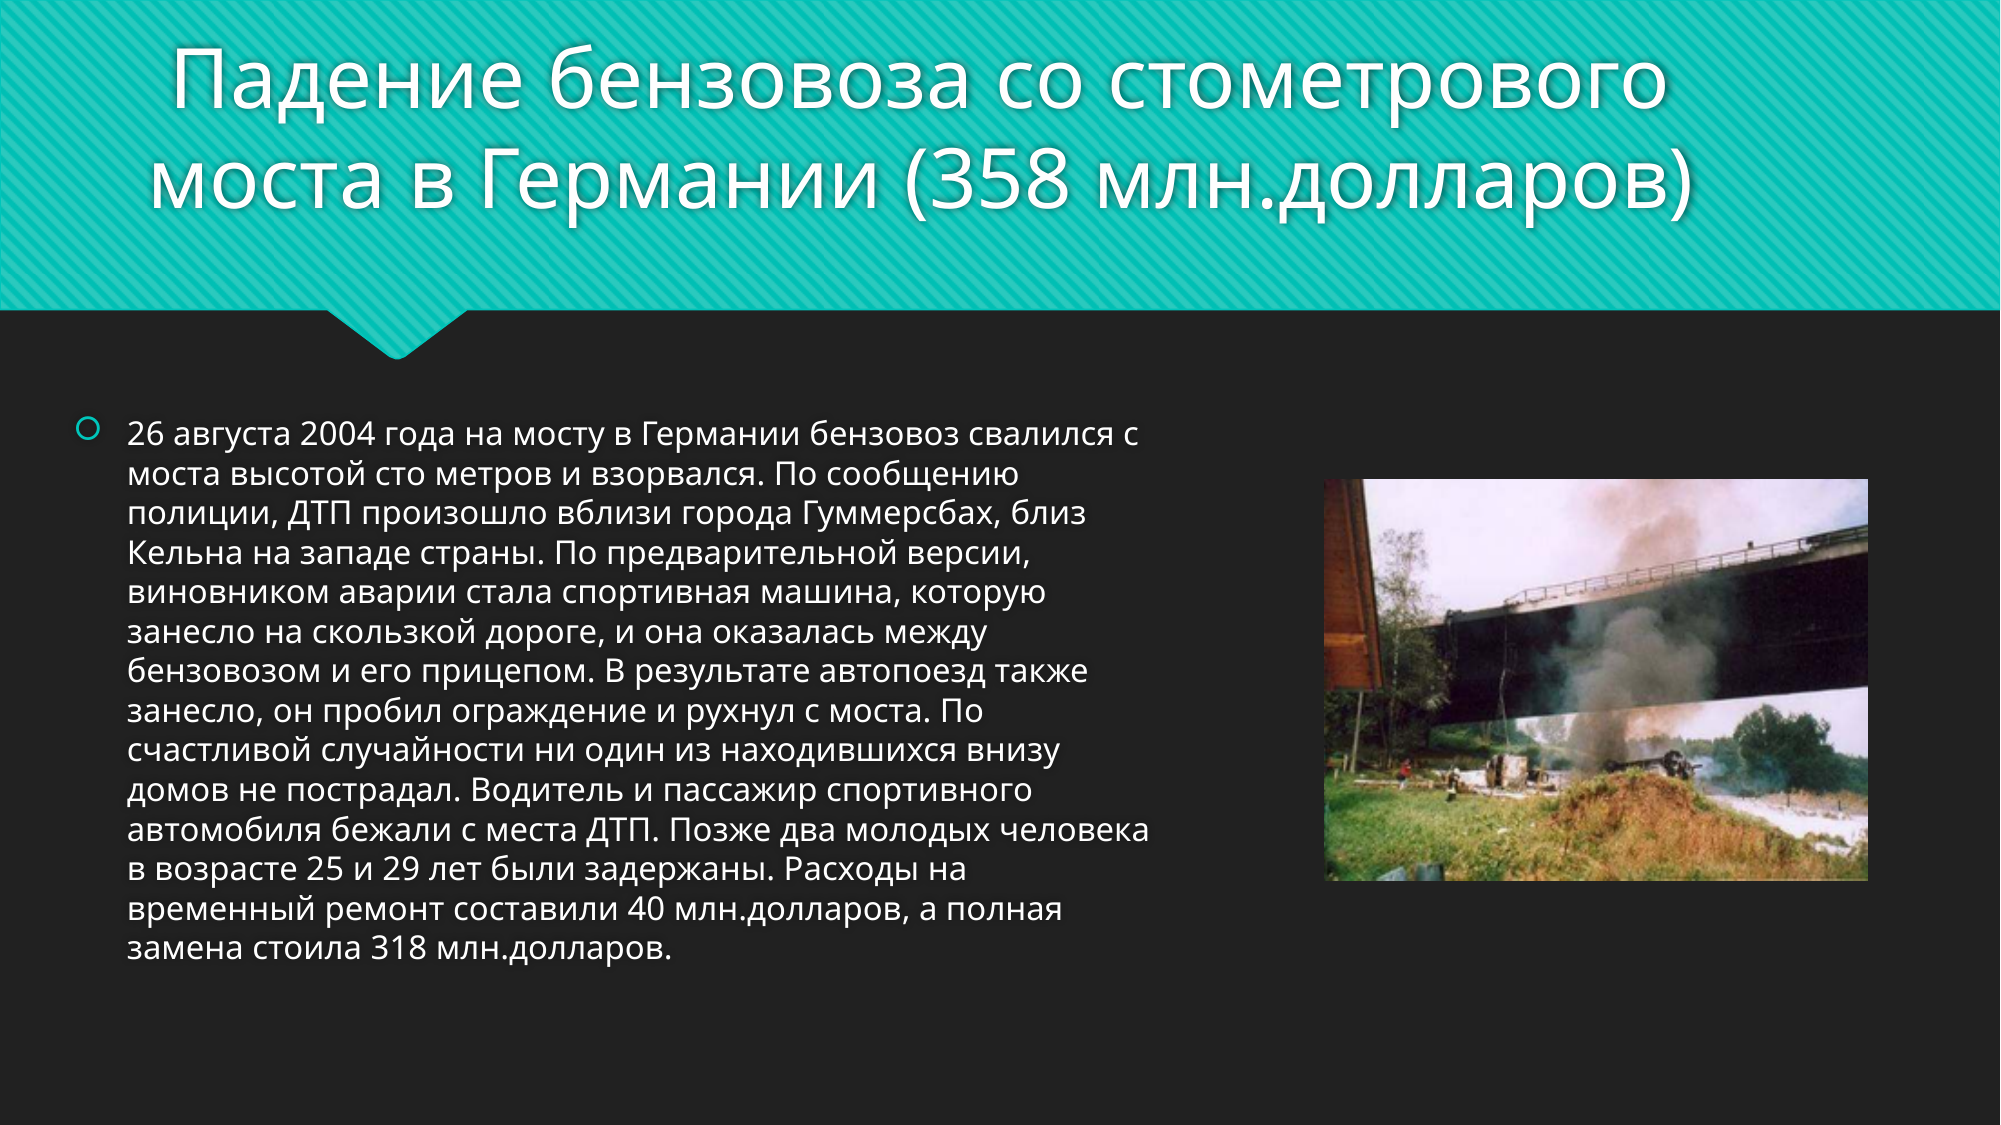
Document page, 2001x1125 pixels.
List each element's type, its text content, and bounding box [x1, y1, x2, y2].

picture [1324, 478, 1868, 881]
title Падение бензовоза со стометрового моста в Германии (358 млн.долларов) [132, 73, 1868, 233]
list 26 августа 2004 года на мосту в Германии бензовоз свалился с моста высотой сто метров и взорвался. По сообщению полиции, ДТП произошло вблизи города Гуммерсбах, близ Кельна на западе страны. По предварительной версии, виновником аварии стала спортивная машина, которую занесло на скользкой дороге, и она оказалась между бензовозом и его прицепом. В результате автопоезд также занесло, он пробил ограждение и рухнул с моста. По счастливой случайности ни один из находившихся внизу домов не пострадал. Водитель и пассажир спортивного автомобиля бежали с места ДТП. Позже два молодых человека в возрасте 25 и 29 лет были задержаны. Расходы на временный ремонт составили 40 млн.долларов, а полная замена стоила 318 млн.долларов. [58, 401, 1171, 1017]
